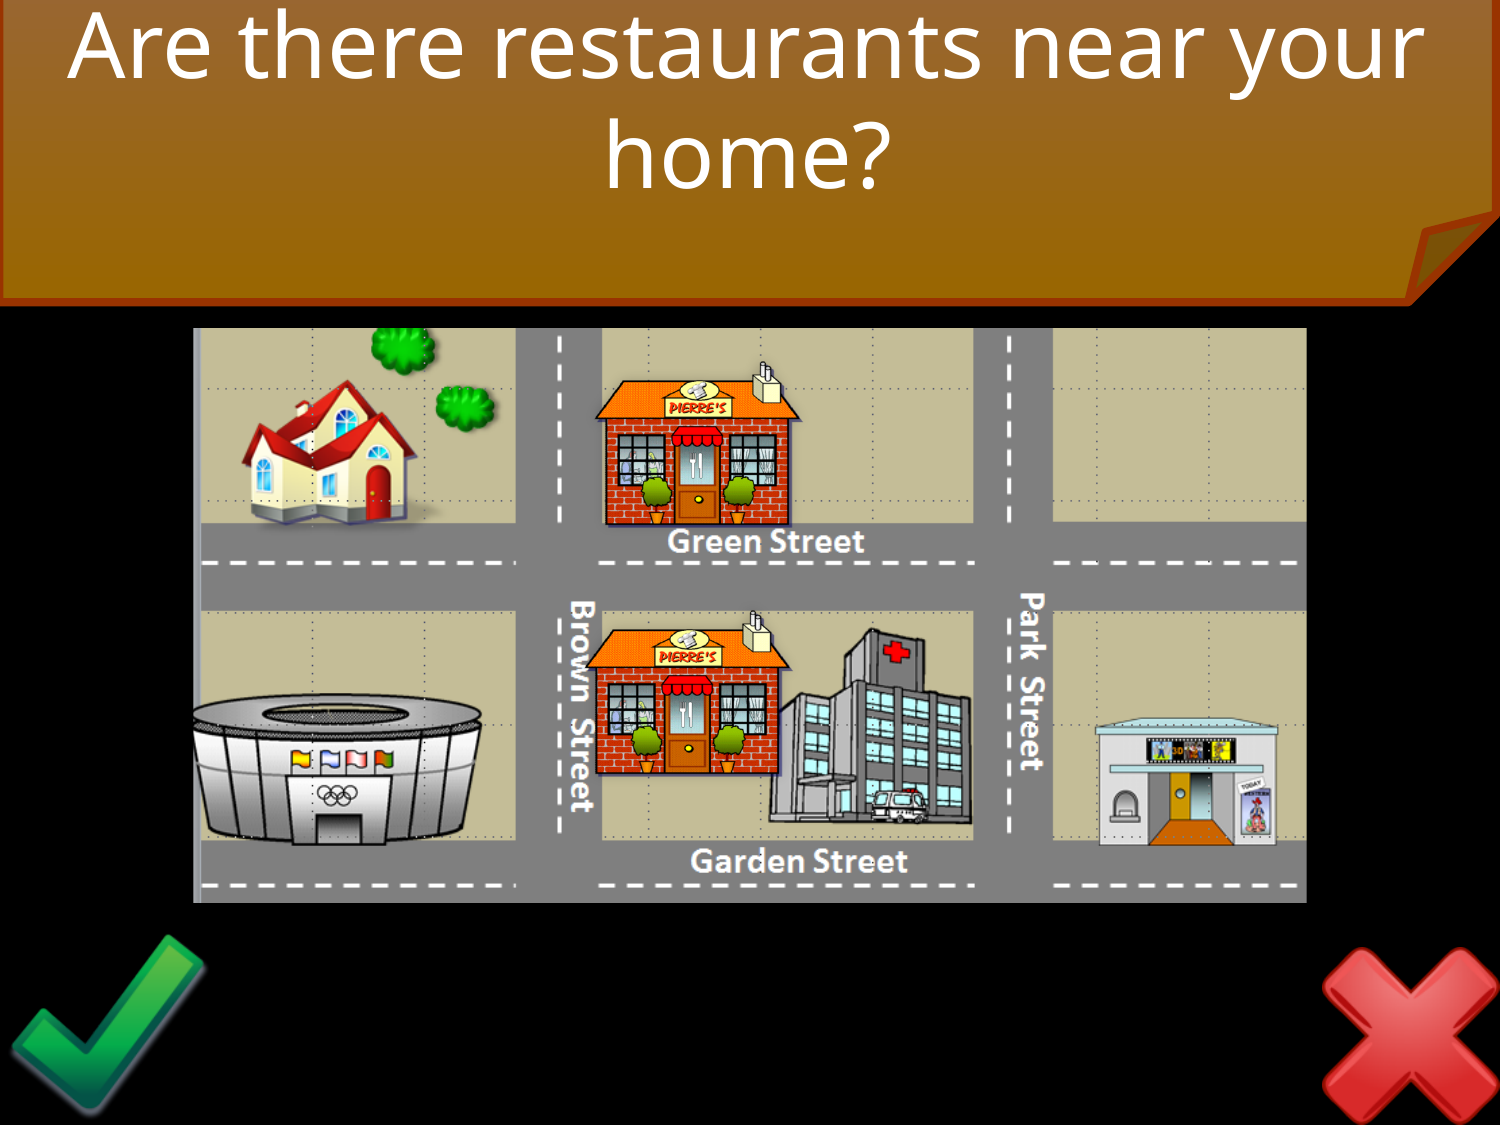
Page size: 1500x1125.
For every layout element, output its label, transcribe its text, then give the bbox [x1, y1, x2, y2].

text_box Are there restaurants near your home? [0, 0, 1497, 303]
picture [193, 328, 1307, 903]
picture [0, 930, 210, 1125]
picture [1322, 947, 1500, 1125]
